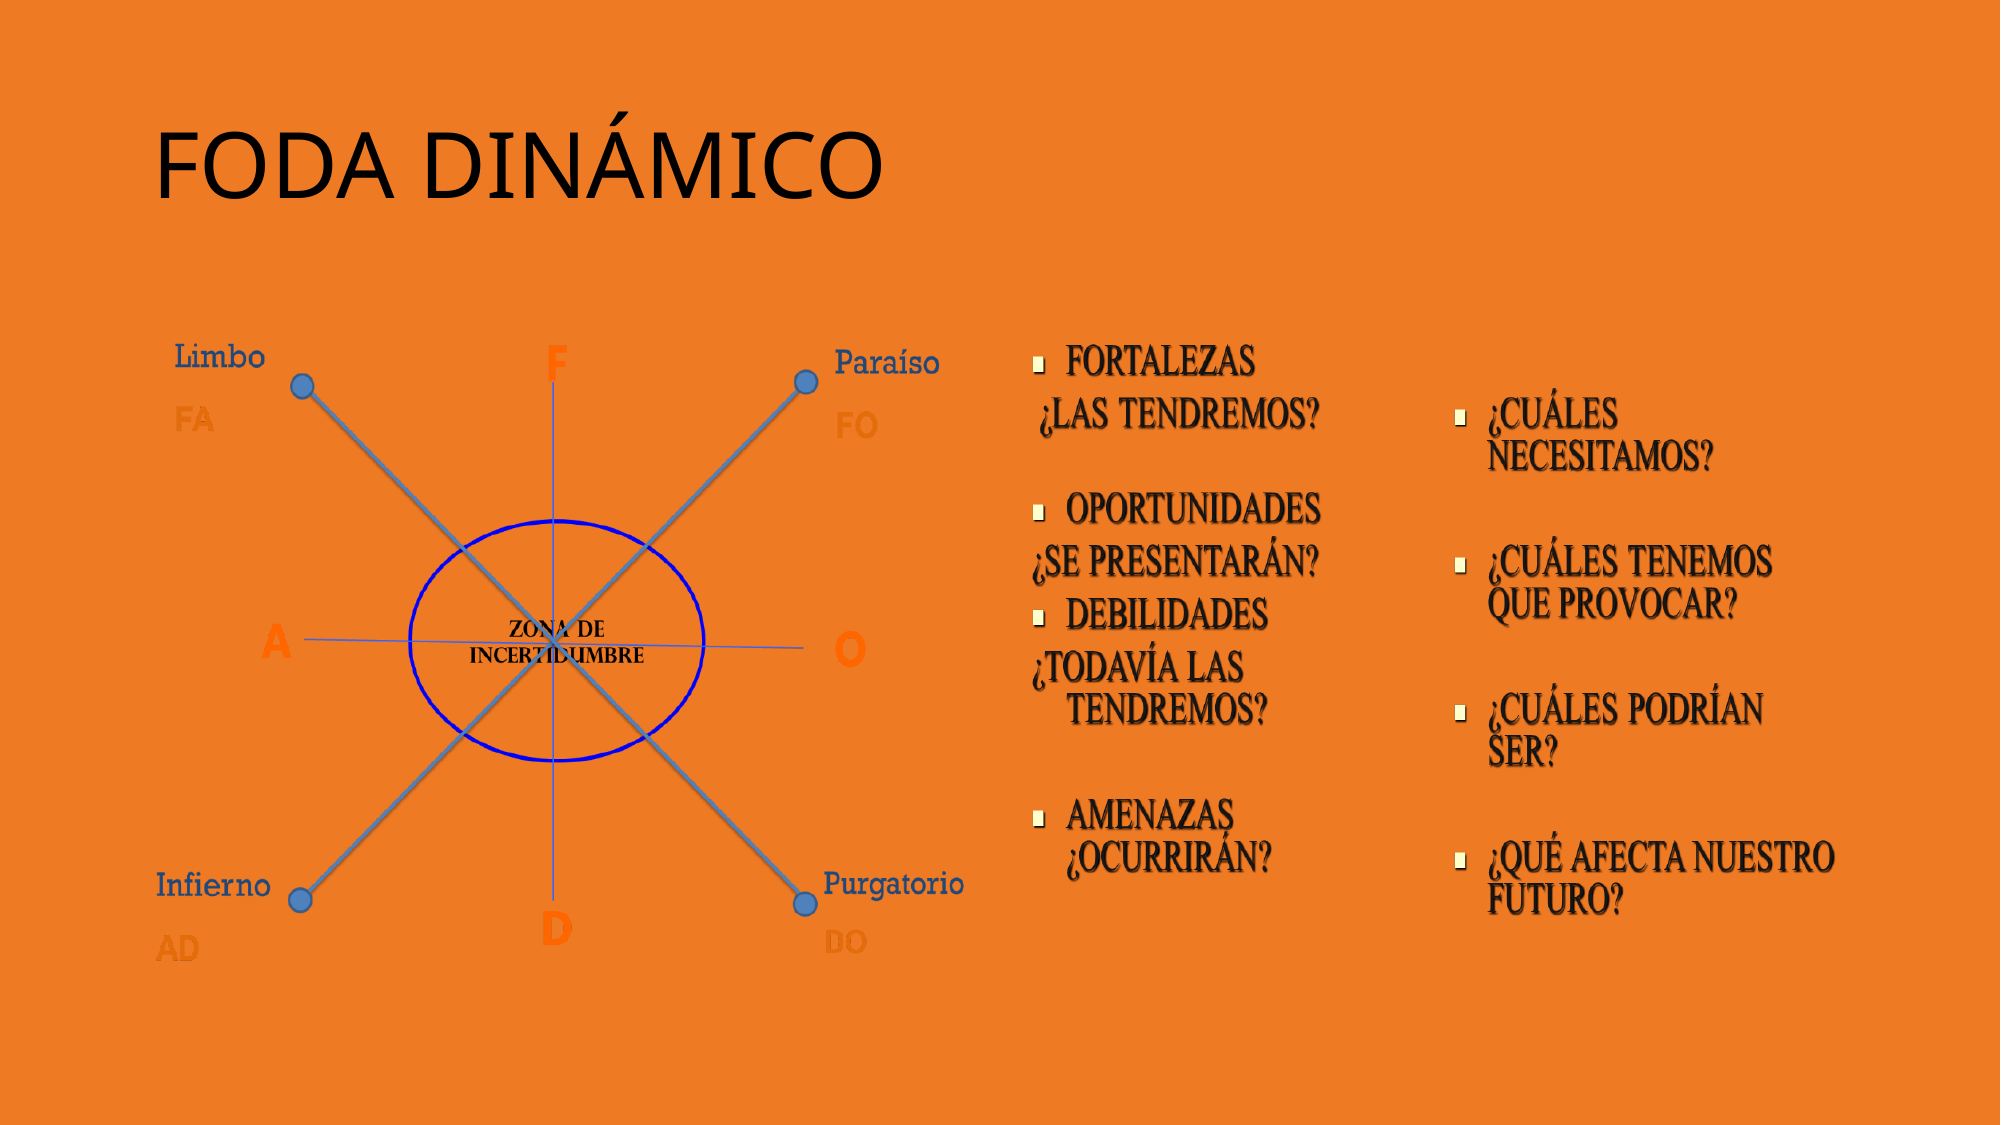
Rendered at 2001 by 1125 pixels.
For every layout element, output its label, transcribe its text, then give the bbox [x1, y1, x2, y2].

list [137, 317, 982, 989]
title FODA DINÁMICO [137, 59, 1863, 278]
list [1012, 317, 1863, 989]
